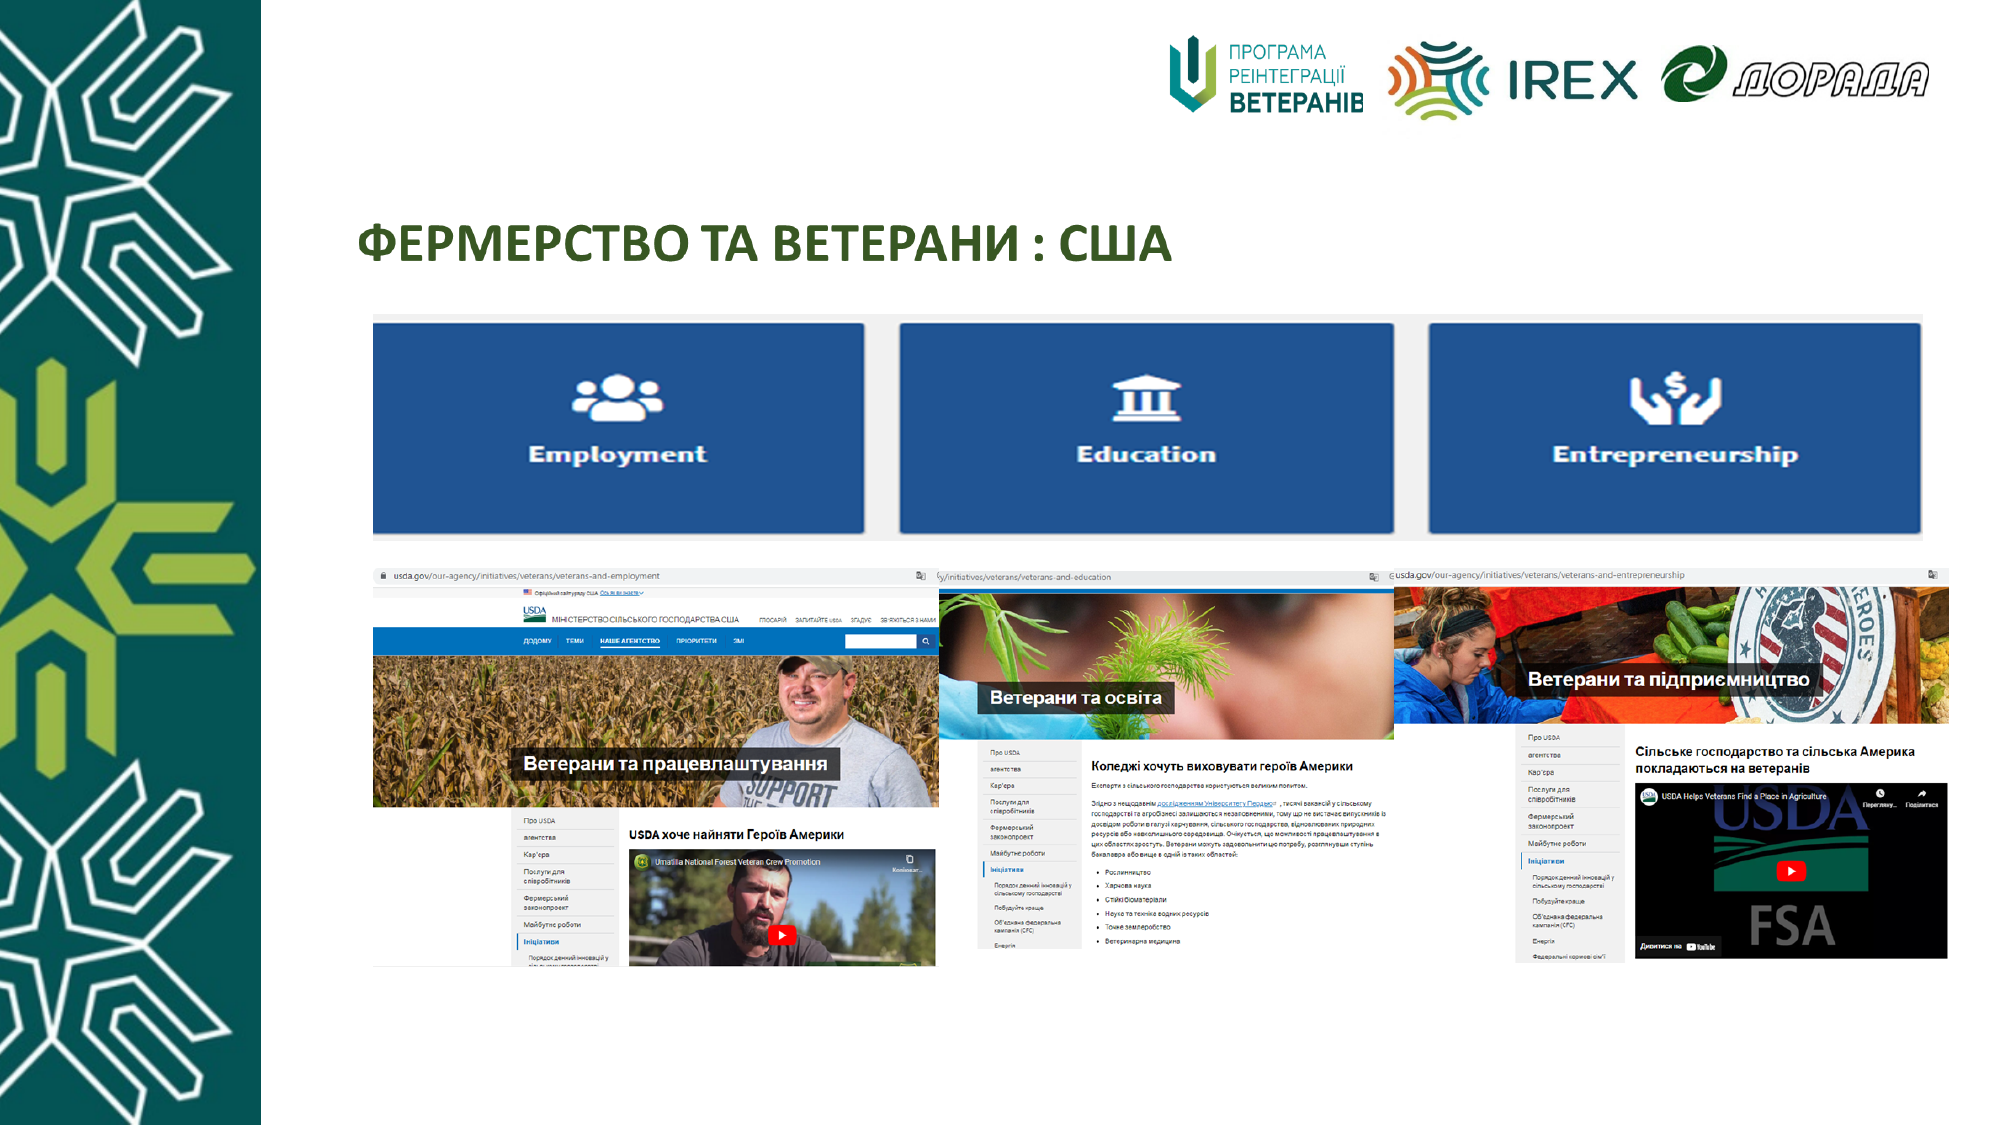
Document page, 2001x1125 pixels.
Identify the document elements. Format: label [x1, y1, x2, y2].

picture [0, 0, 261, 1125]
picture [322, 190, 1969, 967]
picture [1145, 15, 1929, 139]
